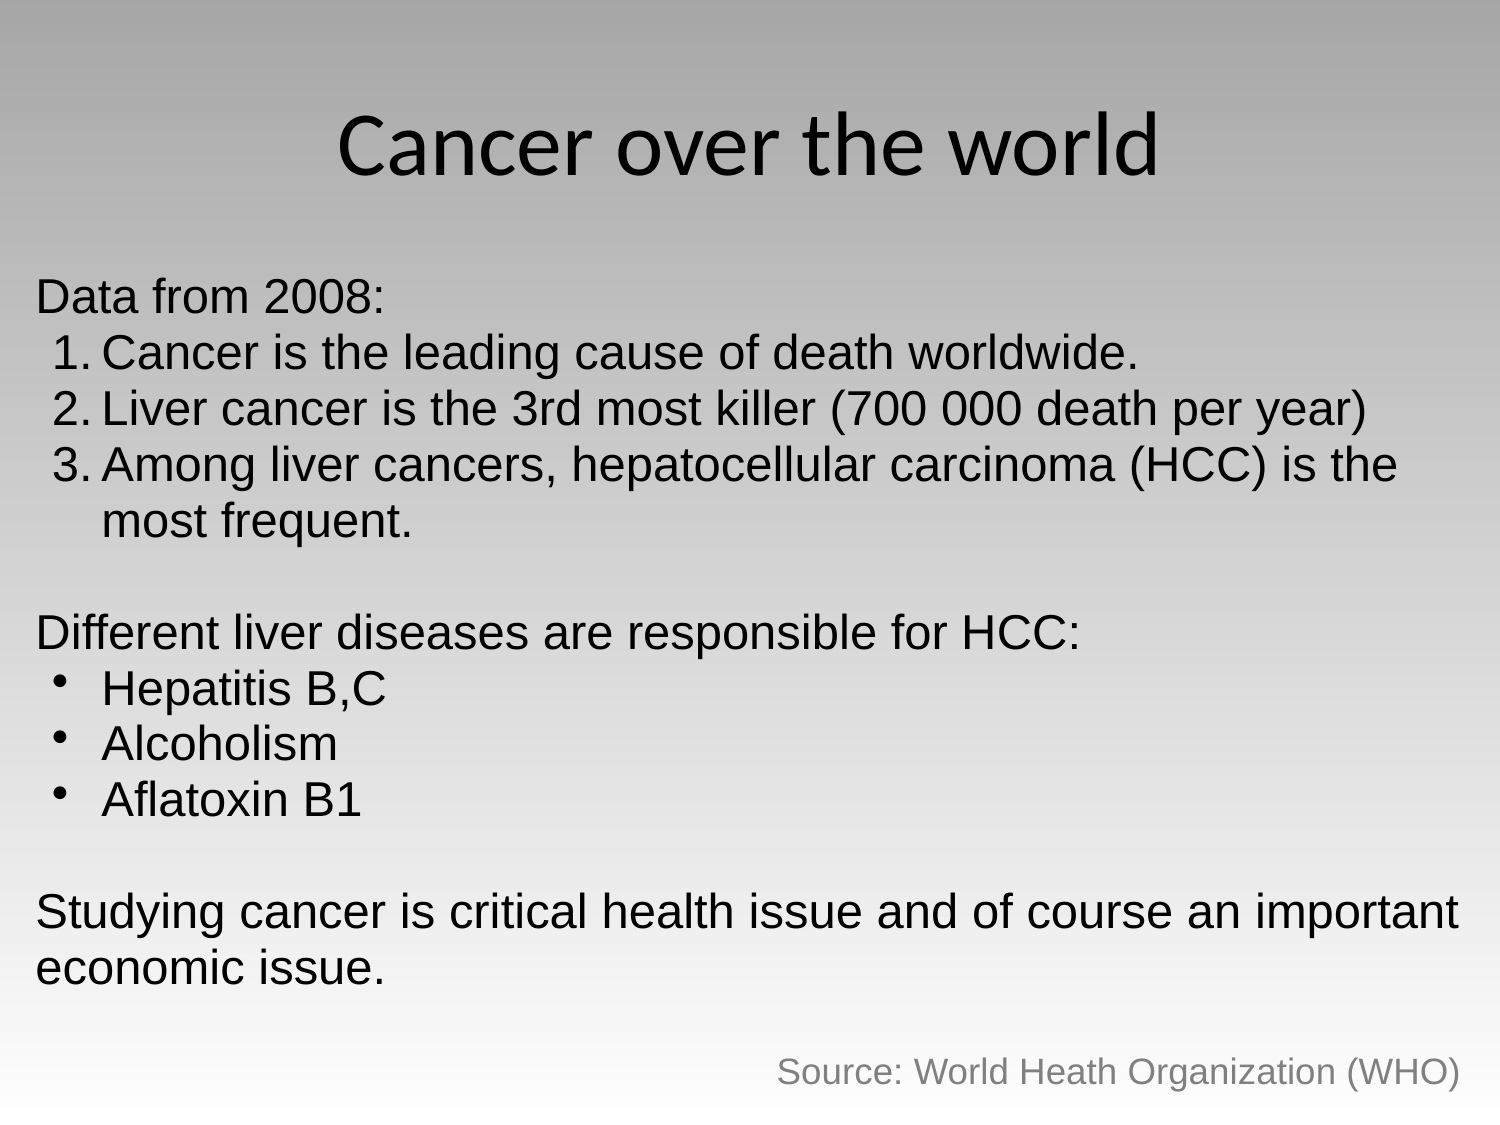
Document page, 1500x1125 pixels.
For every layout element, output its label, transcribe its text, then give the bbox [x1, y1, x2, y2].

list Data from 2008: Cancer is the leading cause of death worldwide. Liver cancer is the 3rd most killer (700 000 death per year) Among liver cancers, hepatocellular carcinoma (HCC) is the most frequent. Different liver diseases are responsible for HCC: Hepatitis B,C Alcoholism Aflatoxin B1 Studying cancer is critical health issue and of course an important economic issue. Source: World Heath Organization (WHO) [35, 269, 1462, 1097]
title Cancer over the world [75, 45, 1425, 233]
